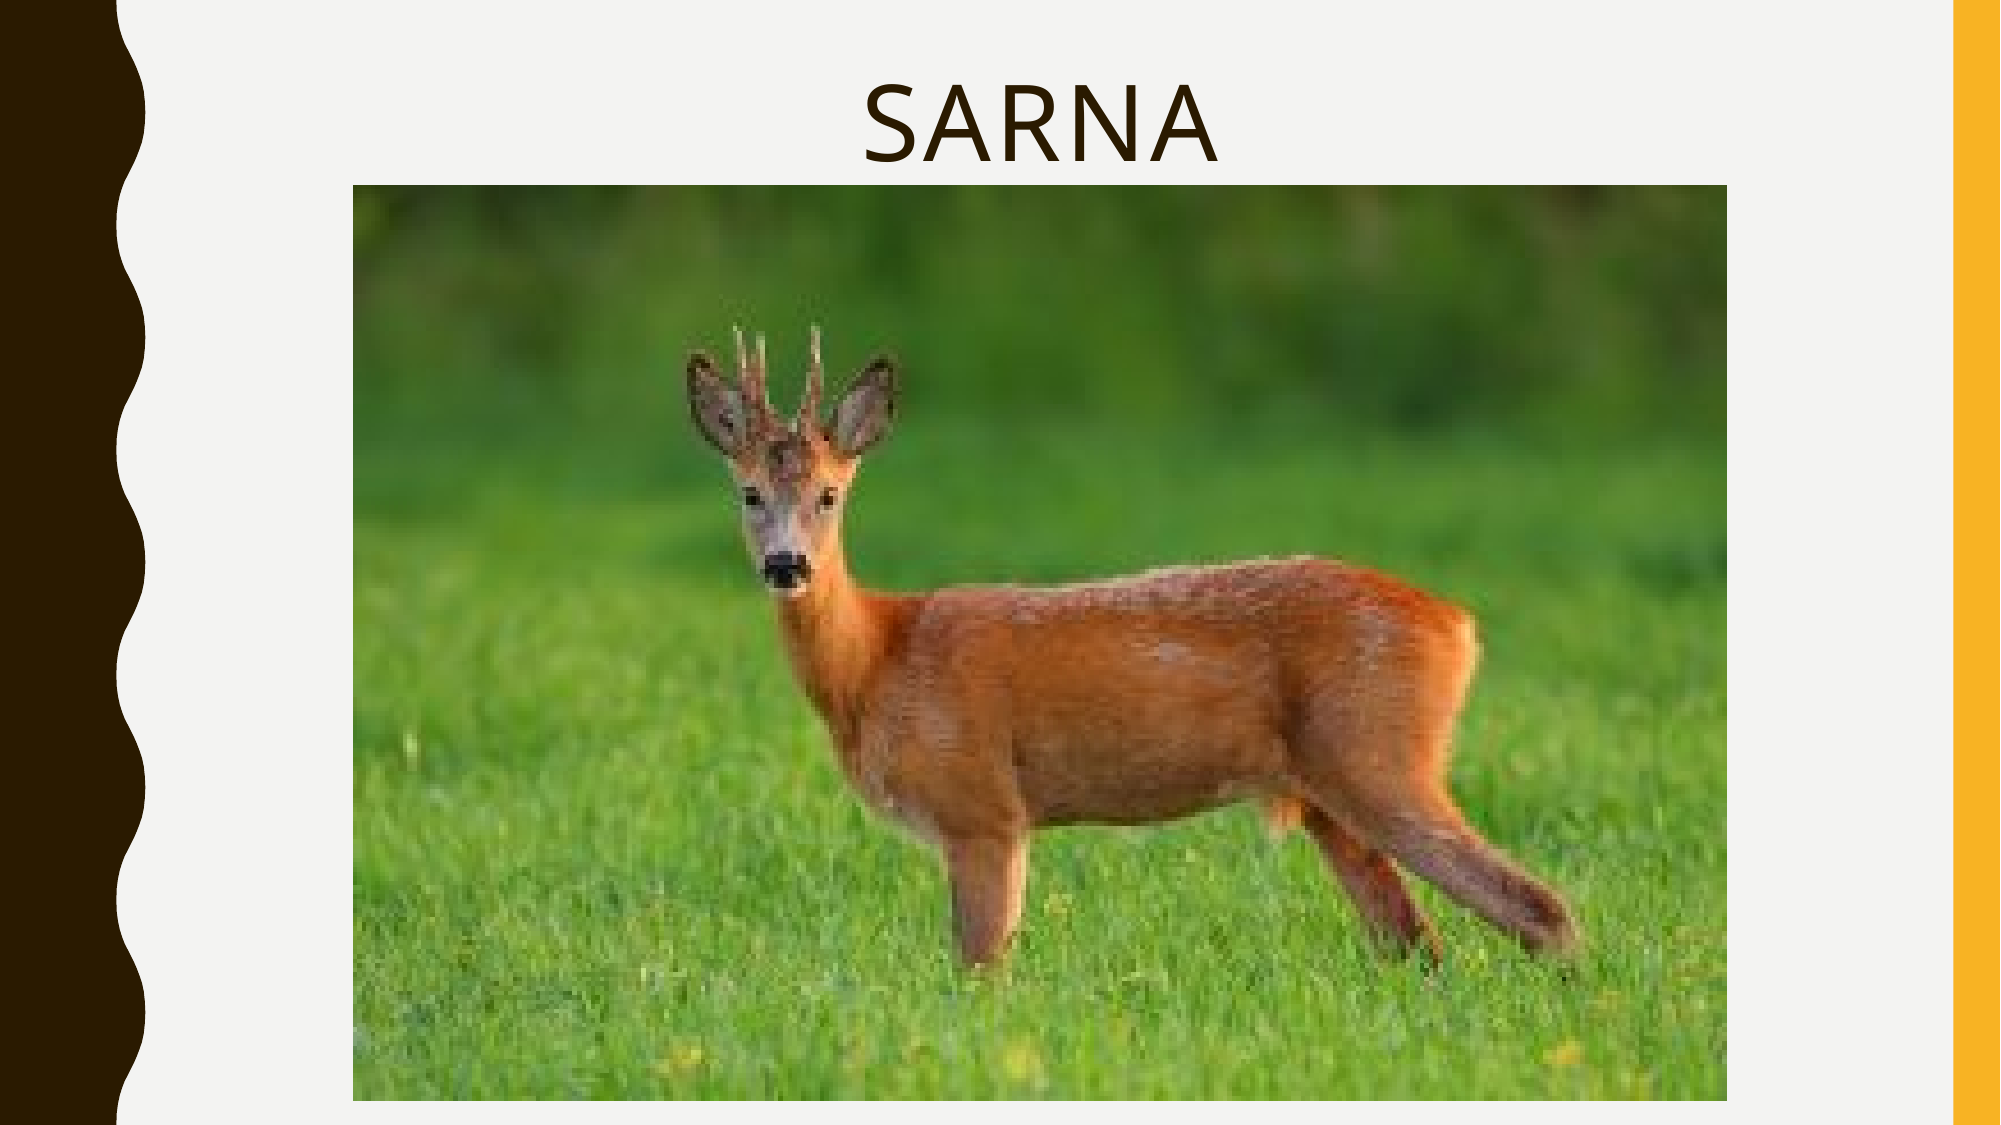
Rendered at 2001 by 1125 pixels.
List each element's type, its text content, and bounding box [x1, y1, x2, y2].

title sarna [205, 62, 1875, 308]
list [353, 185, 1727, 1101]
